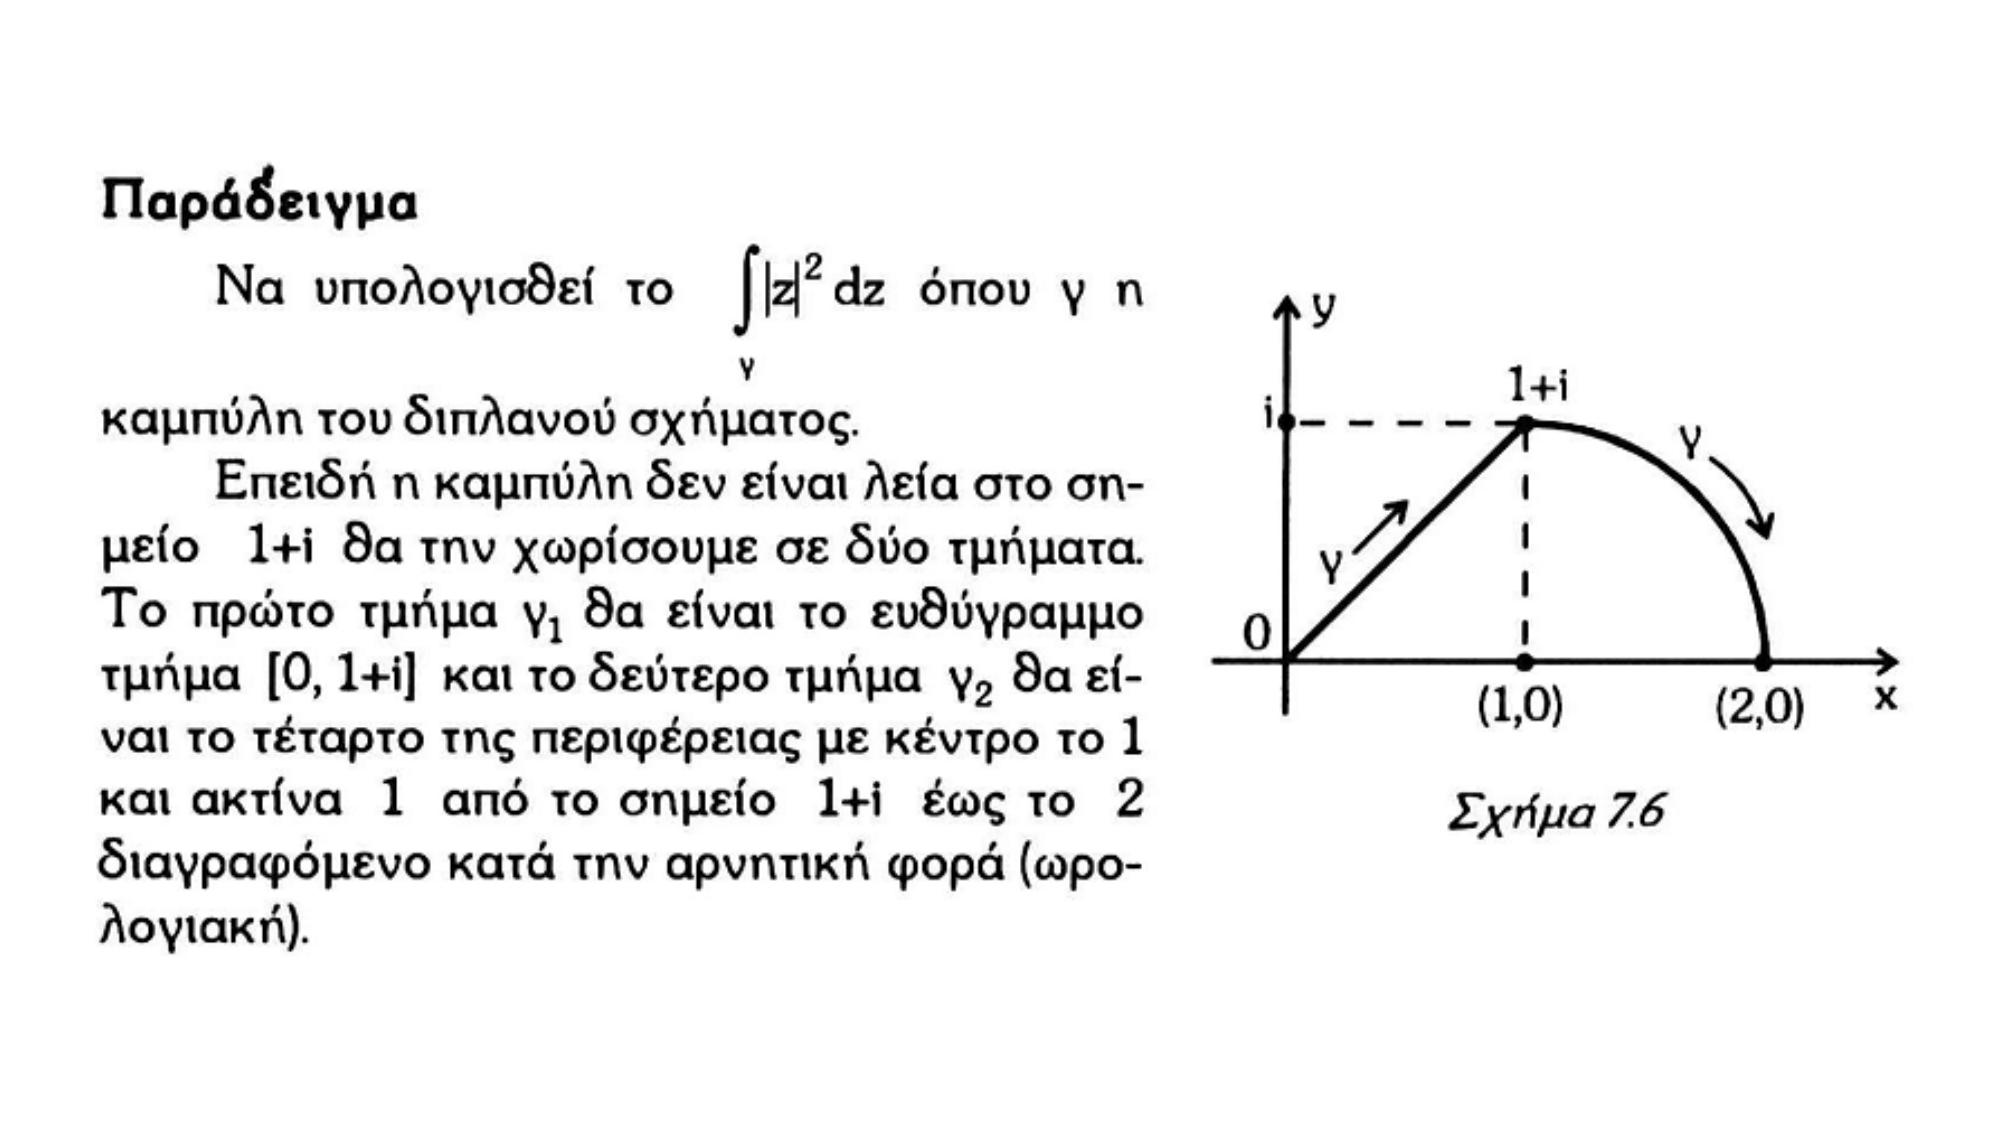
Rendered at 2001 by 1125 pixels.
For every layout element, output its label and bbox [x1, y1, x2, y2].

picture [64, 146, 1936, 979]
